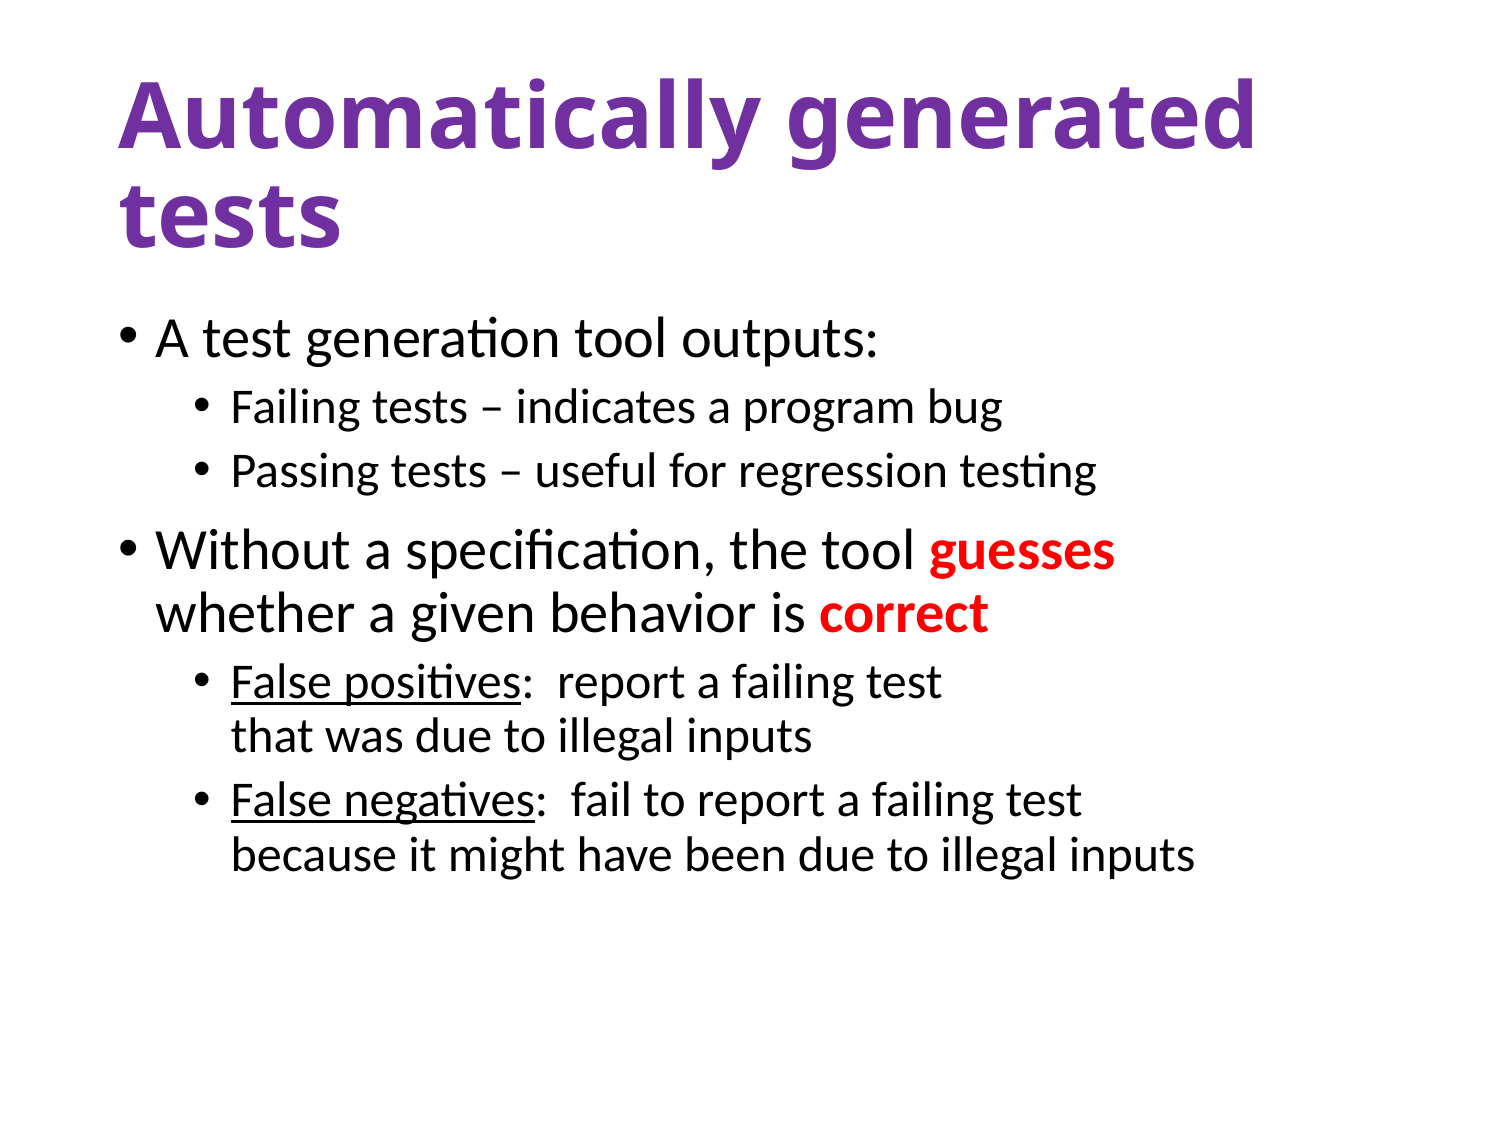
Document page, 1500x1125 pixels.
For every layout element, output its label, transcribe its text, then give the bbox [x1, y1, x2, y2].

list A test generation tool outputs: Failing tests – indicates a program bug Passing tests – useful for regression testing Without a specification, the tool guesses whether a given behavior is correct False positives: report a failing test that was due to illegal inputs False negatives: fail to report a failing test because it might have been due to illegal inputs [103, 299, 1397, 1014]
title Automatically generated tests [103, 59, 1500, 278]
